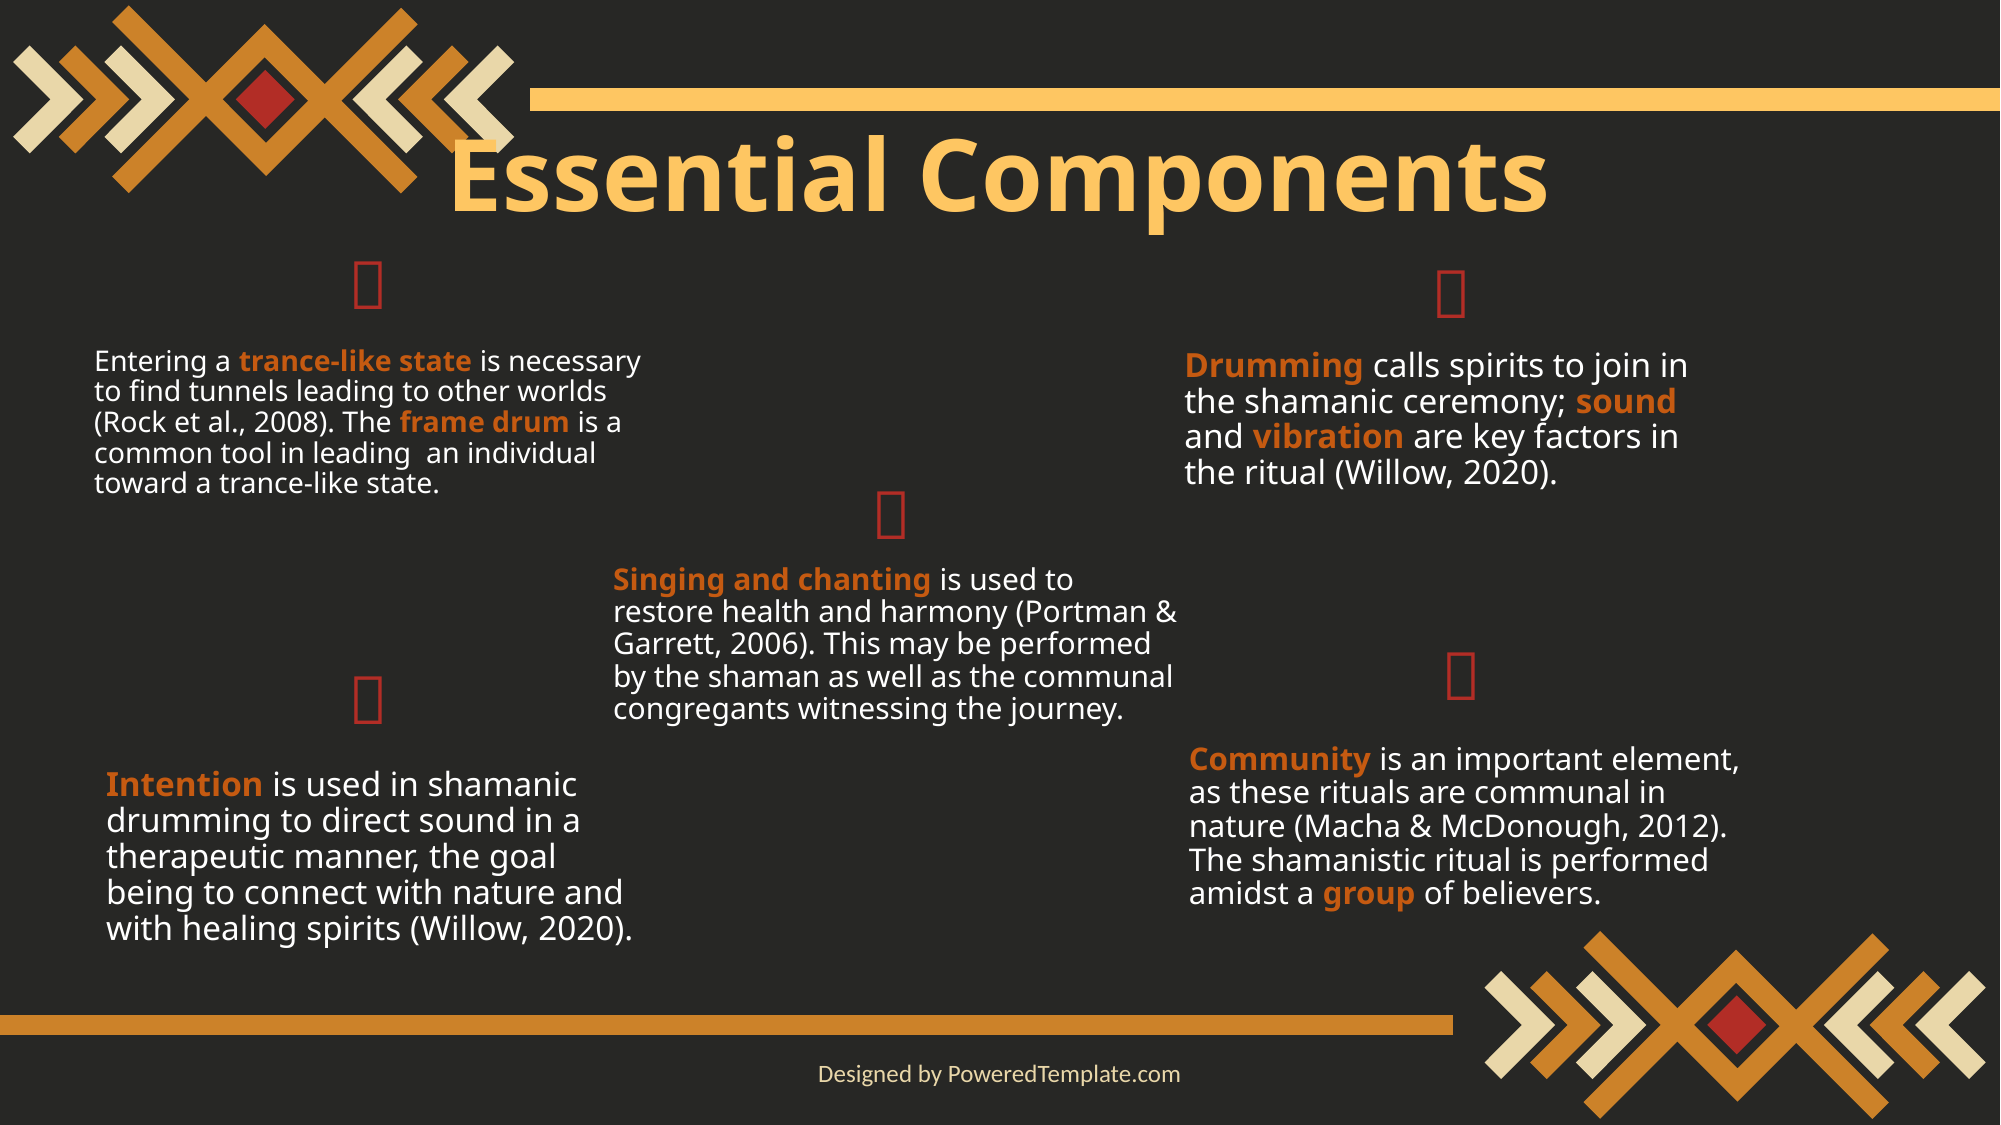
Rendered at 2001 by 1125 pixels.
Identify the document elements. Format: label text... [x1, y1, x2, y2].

text_box Community is an important element, as these rituals are communal in nature (Macha & McDonough, 2012). The shamanistic ritual is performed amidst a group of believers. [1173, 735, 1780, 945]
list Drumming calls spirits to join in the shamanic ceremony; sound and vibration are key factors in the ritual (Willow, 2020). [1169, 341, 1725, 540]
text_box Intention is used in shamanic drumming to direct sound in a therapeutic manner, the goal being to connect with nature and with healing spirits (Willow, 2020). [91, 760, 670, 959]
footer Designed by PoweredTemplate.com [662, 1042, 1338, 1103]
text_box Singing and chanting is used to restore health and harmony (Portman & Garrett, 2006). This may be performed by the shaman as well as the communal congregants witnessing the journey. [598, 556, 1195, 755]
list Entering a trance-like state is necessary to find tunnels leading to other worlds (Rock et al., 2008). The frame drum is a common tool in leading an individual toward a trance-like state. [79, 338, 658, 538]
list  [1173, 253, 1729, 349]
title Essential Components [136, 80, 1862, 241]
list  [91, 244, 646, 338]
text_box  [614, 474, 1170, 556]
list  [91, 659, 646, 756]
list  [1195, 635, 1739, 732]
